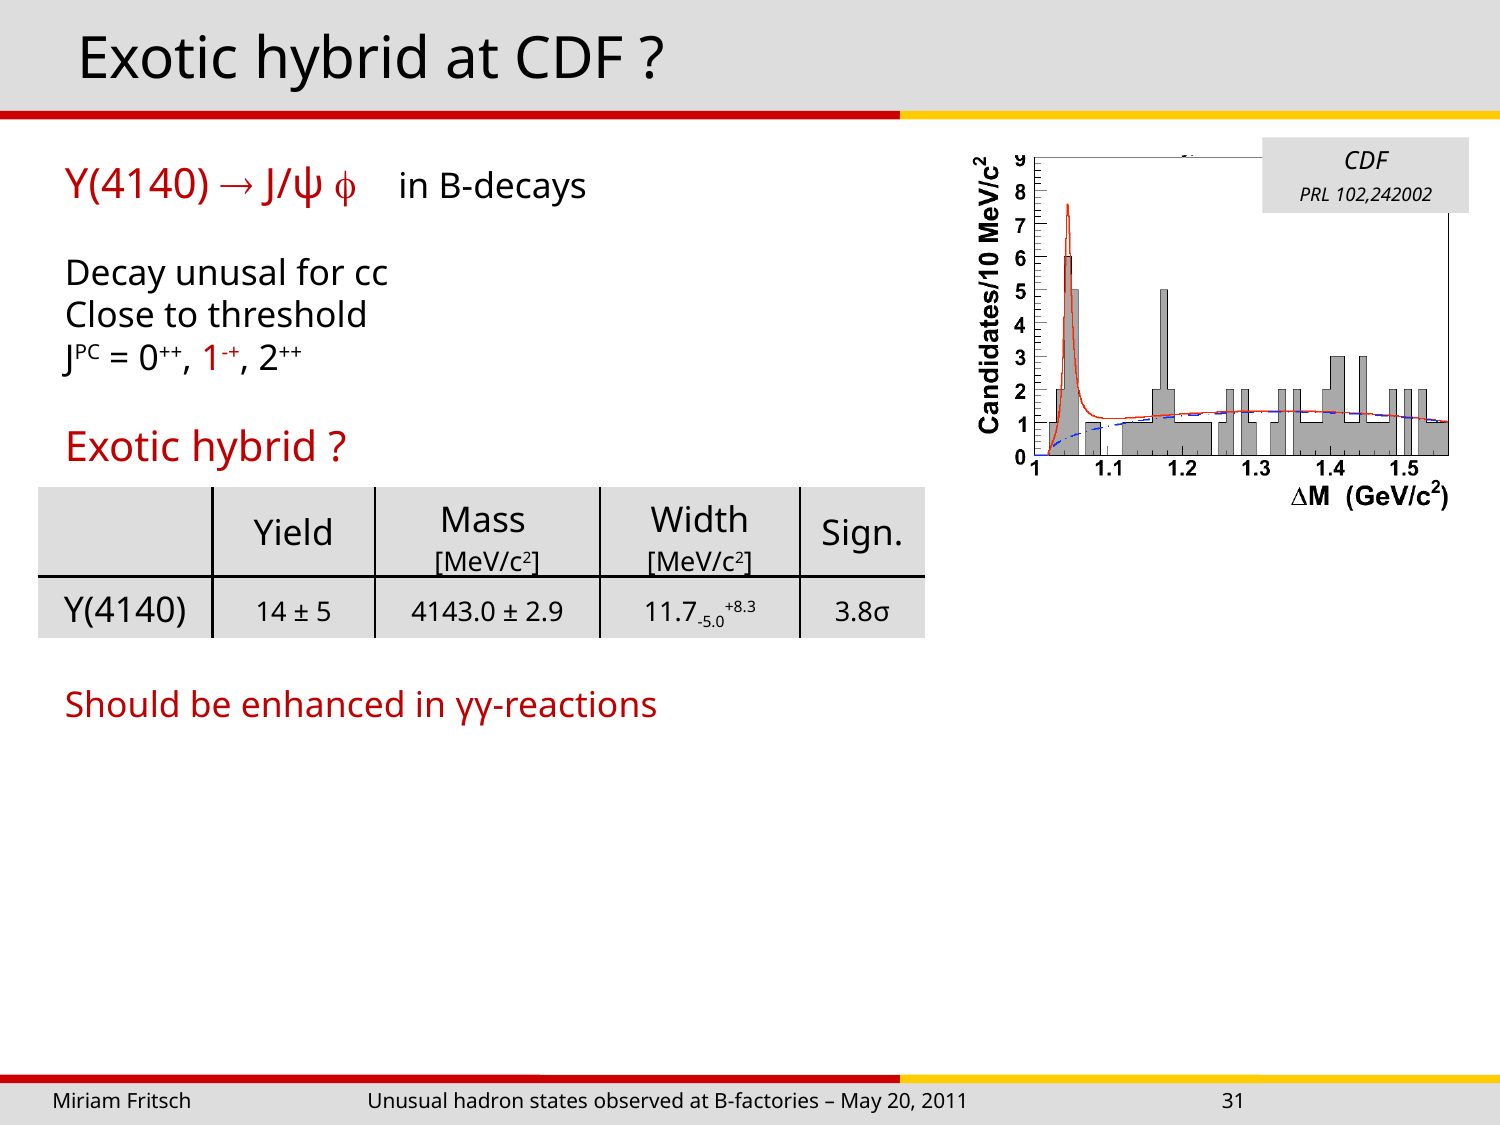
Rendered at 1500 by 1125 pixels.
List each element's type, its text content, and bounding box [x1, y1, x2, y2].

table_header Yield [214, 487, 374, 575]
table_cell 14 ± 5 [214, 578, 374, 638]
title Exotic hybrid at CDF ? [62, 4, 1438, 106]
table_header [38, 487, 211, 575]
text_box Y(4140)  J/ψ f in B-decays Decay unusal for cc Close to threshold JPC = 0++, 1-+, 2++ Exotic hybrid ? Should be enhanced in γγ-reactions [50, 149, 825, 487]
table_cell Y(4140) [38, 578, 211, 638]
table_header Width [MeV/c2] [601, 487, 799, 575]
table_header Sign. [801, 487, 925, 575]
text_box Y(4140)  J/ψ f in B-decays Decay unusal for cc Close to threshold JPC = 0++, 1-+, 2++ Exotic hybrid ? Should be enhanced in γγ-reactions [50, 638, 825, 818]
table_cell 3.8σ [801, 578, 925, 638]
table_cell 4143.0 ± 2.9 [376, 578, 599, 638]
table_cell 11.7-5.0+8.3 [601, 578, 799, 638]
table_header Mass [MeV/c2] [376, 487, 599, 575]
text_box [899, 129, 1488, 513]
